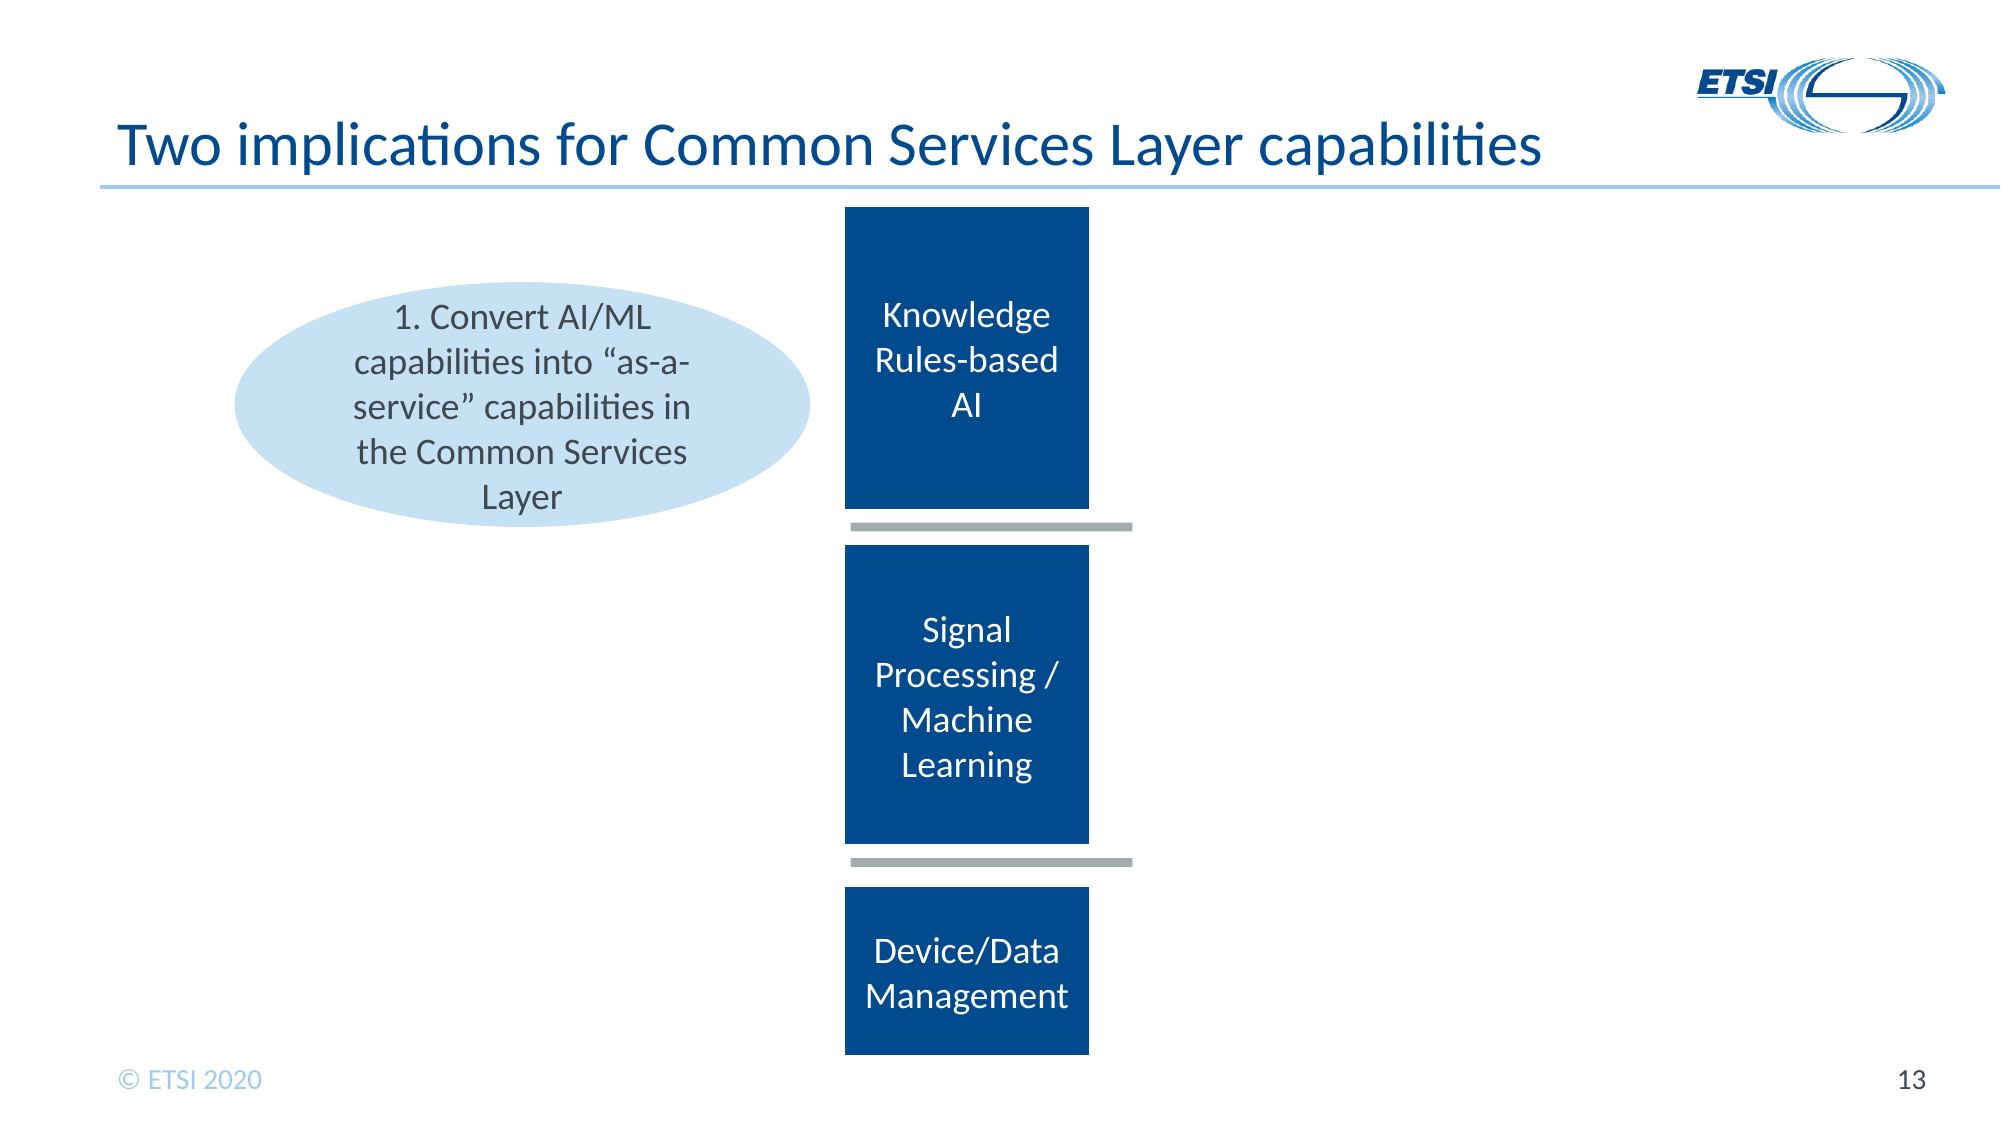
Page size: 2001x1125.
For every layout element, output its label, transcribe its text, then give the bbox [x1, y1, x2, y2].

text_box Signal Processing / Machine Learning [845, 545, 1089, 844]
text_box 1. Convert AI/ML capabilities into “as-a-service” capabilities in the Common Services Layer [233, 281, 812, 528]
text_box Device/Data Management [845, 887, 1089, 1055]
text_box Knowledge Rules-based AI [845, 207, 1089, 509]
title Two implications for Common Services Layer capabilities [100, 45, 1663, 188]
picture [1697, 58, 1946, 138]
